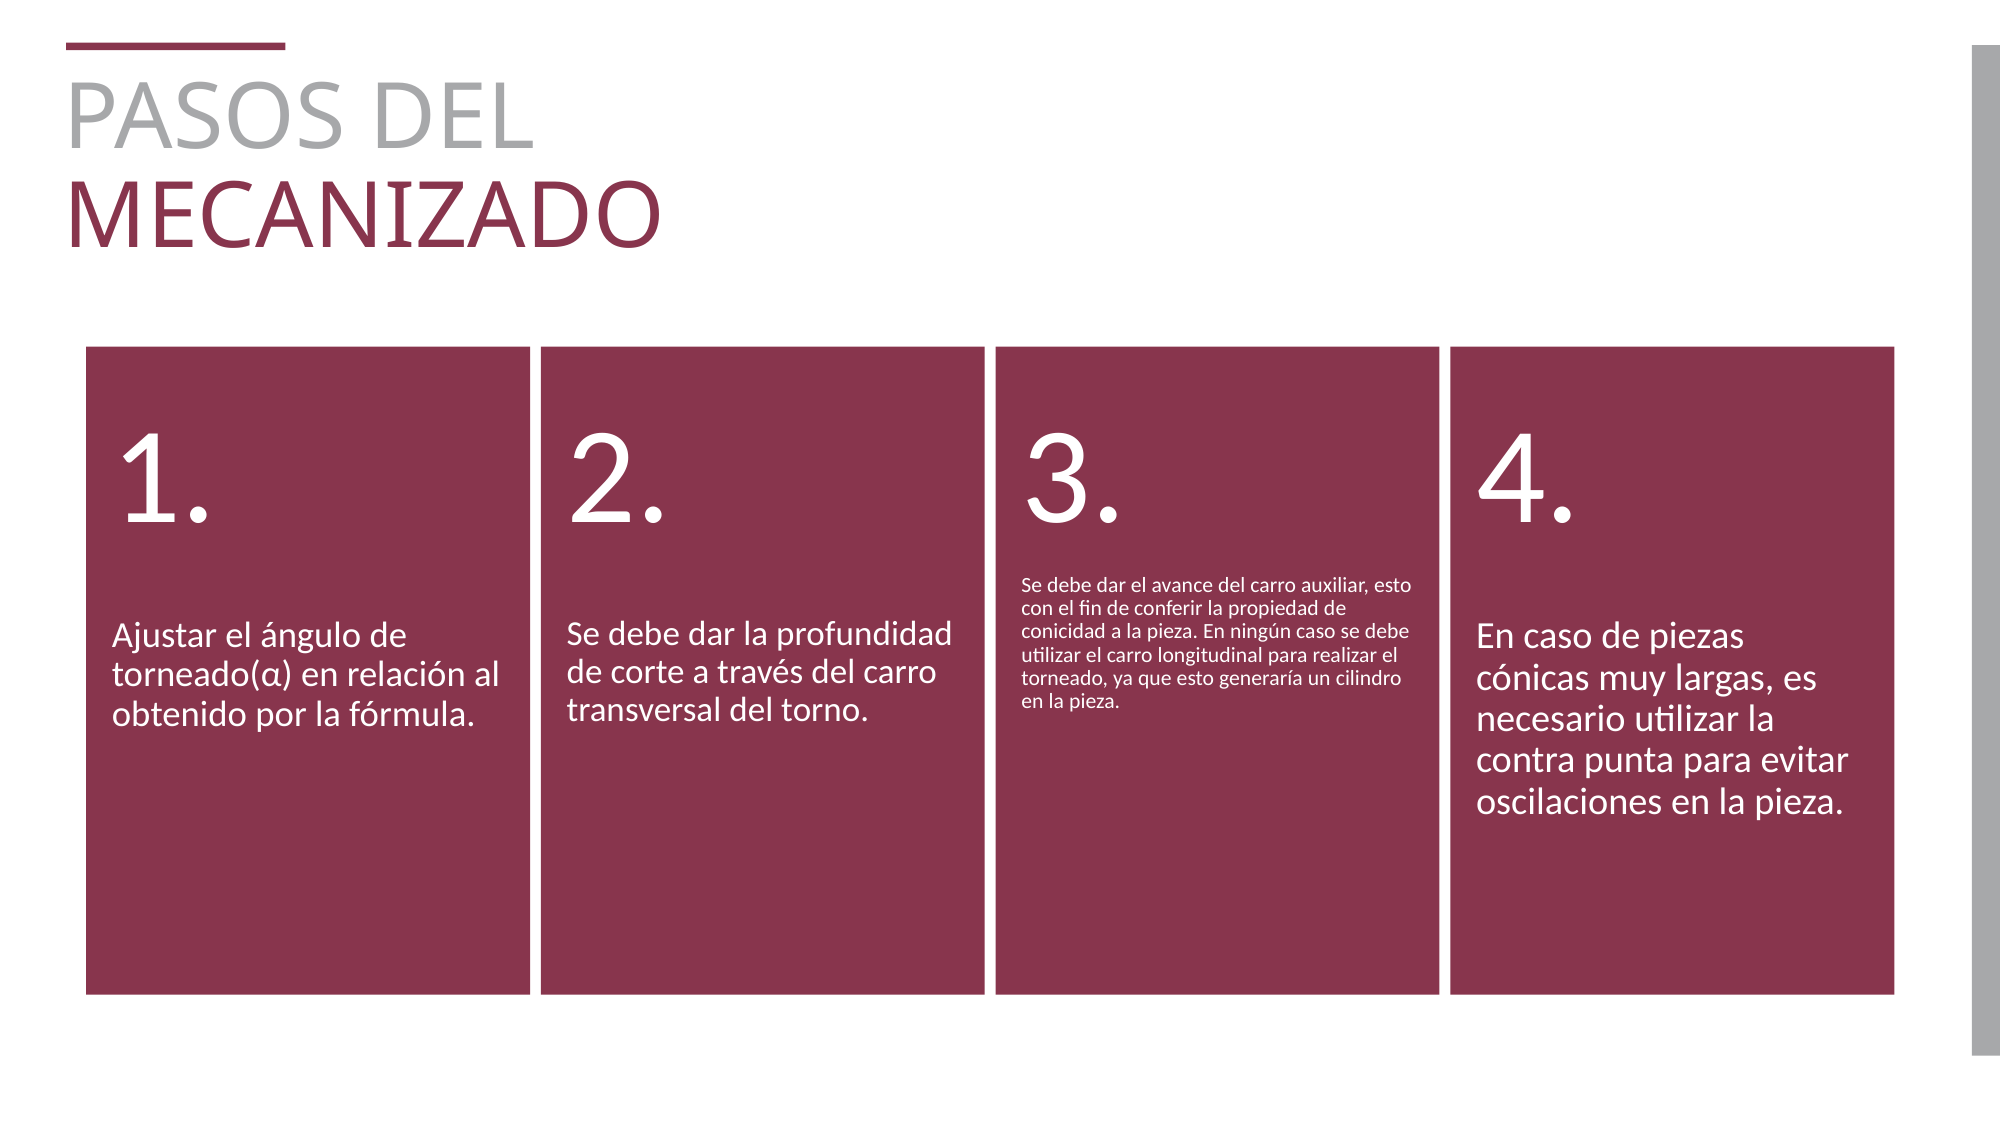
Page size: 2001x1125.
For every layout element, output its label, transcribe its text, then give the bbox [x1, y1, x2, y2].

text_box 4. [1461, 396, 1630, 563]
text_box [1971, 44, 2000, 1057]
text_box 1. [96, 396, 265, 563]
text_box Se debe dar la profundidad de corte a través del carro transversal del torno. [551, 608, 985, 775]
text_box [995, 346, 1441, 996]
text_box [540, 346, 986, 996]
text_box [1449, 346, 1895, 996]
text_box 3. [1006, 396, 1175, 563]
title PASOS DEL MECANIZADO [48, 59, 1774, 278]
text_box [85, 346, 531, 996]
text_box En caso de piezas cónicas muy largas, es necesario utilizar la contra punta para evitar oscilaciones en la pieza. [1461, 608, 1878, 847]
text_box [65, 42, 286, 51]
text_box Se debe dar el avance del carro auxiliar, esto con el fin de conferir la propiedad de conicidad a la pieza. En ningún caso se debe utilizar el carro longitudinal para realizar el torneado, ya que esto generaría un cilindro en la pieza. [1006, 565, 1440, 733]
text_box 2. [551, 396, 720, 563]
list Ajustar el ángulo de torneado(α) en relación al obtenido por la fórmula. [96, 608, 531, 775]
